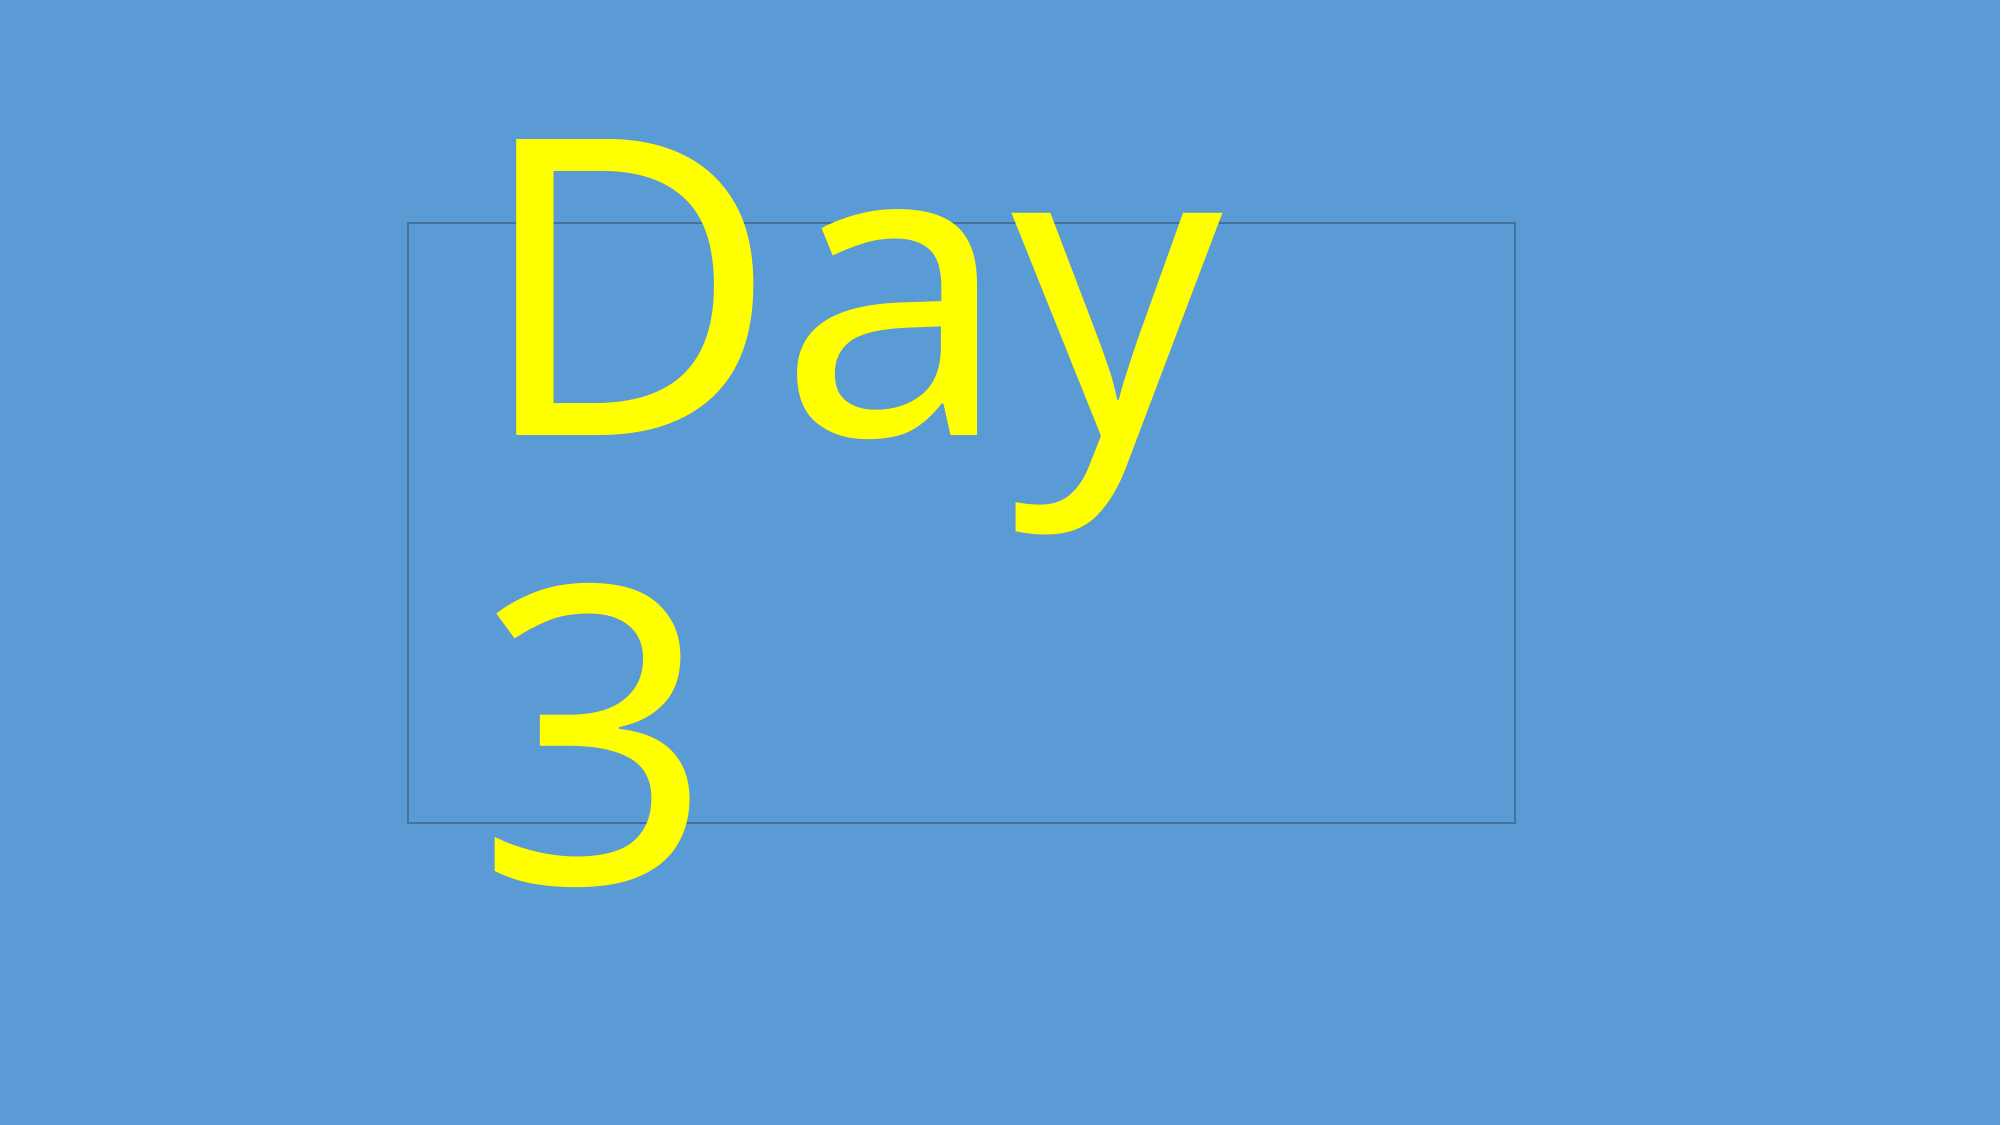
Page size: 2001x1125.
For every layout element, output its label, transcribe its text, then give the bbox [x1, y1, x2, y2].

title Day 3 [461, 416, 1551, 634]
text_box [407, 222, 1516, 824]
